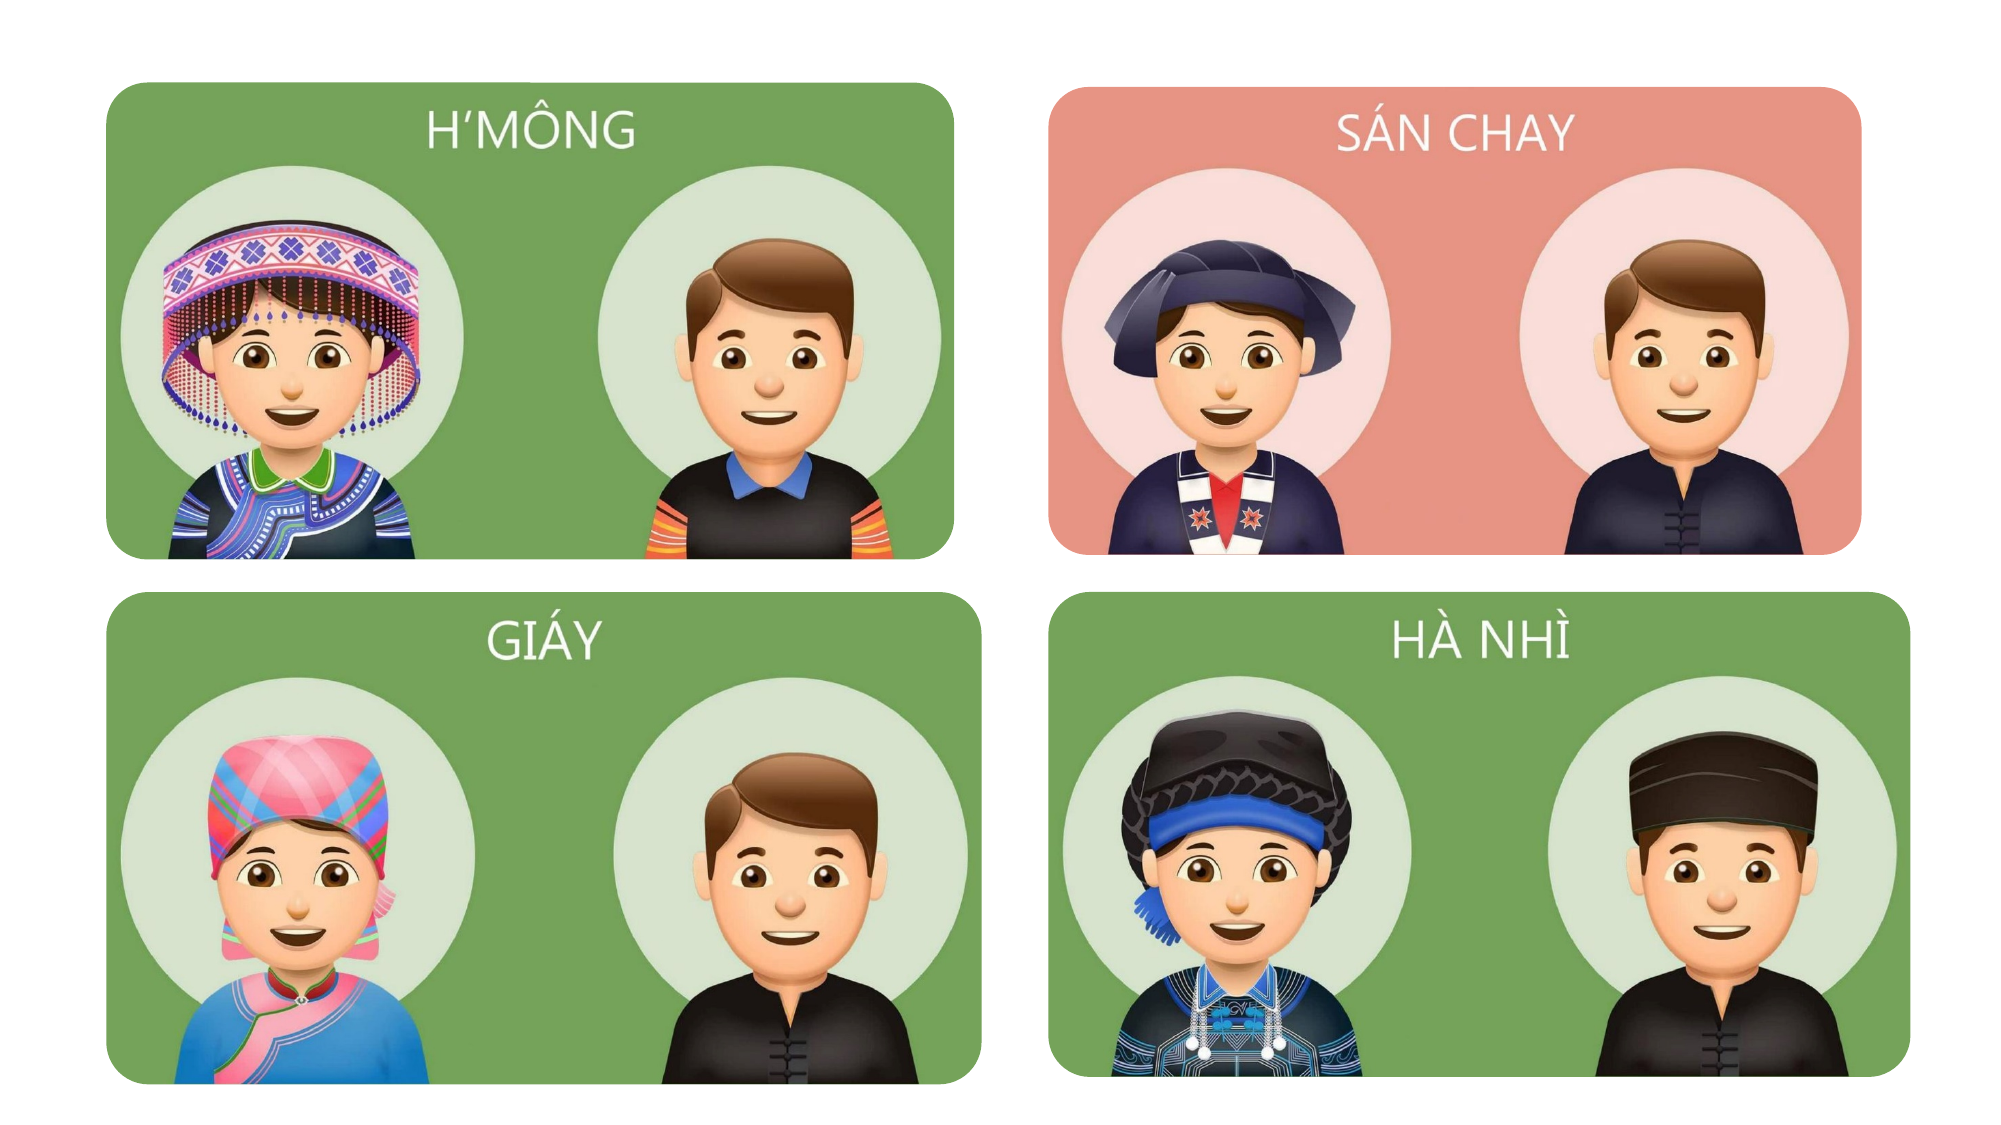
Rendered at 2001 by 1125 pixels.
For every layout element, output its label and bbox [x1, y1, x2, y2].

picture [1048, 86, 1862, 555]
picture [1048, 591, 1911, 1077]
picture [106, 591, 982, 1085]
picture [106, 82, 955, 560]
